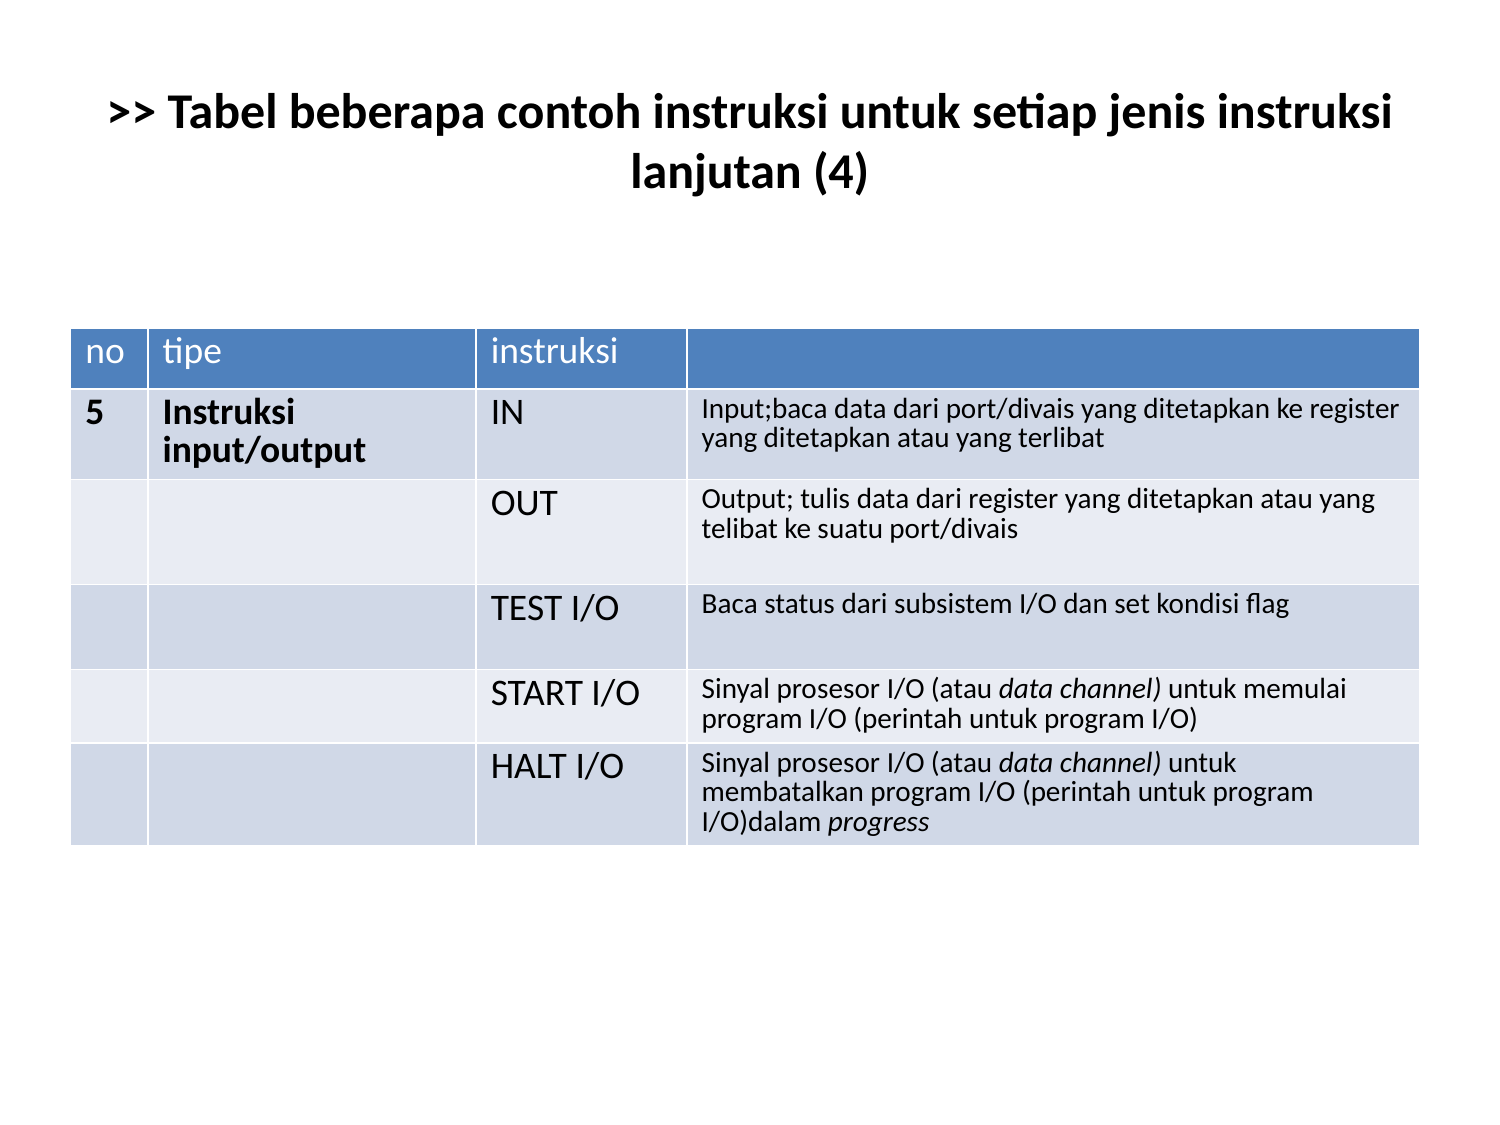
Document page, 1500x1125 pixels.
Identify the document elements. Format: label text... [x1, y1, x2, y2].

table_cell Baca status dari subsistem I/O dan set kondisi flag [688, 585, 1419, 669]
table_cell [71, 480, 147, 584]
table_header no [71, 329, 147, 388]
table_header instruksi [477, 329, 686, 388]
table_cell Input;baca data dari port/divais yang ditetapkan ke register yang ditetapkan atau yang terlibat [688, 390, 1419, 479]
title >> Tabel beberapa contoh instruksi untuk setiap jenis instruksi lanjutan (4) [75, 45, 1425, 233]
table_cell TEST I/O [477, 585, 686, 669]
table_cell [71, 670, 147, 742]
table_cell Output; tulis data dari register yang ditetapkan atau yang telibat ke suatu port/divais [688, 480, 1419, 584]
table_cell [149, 670, 475, 742]
table_header [688, 329, 1419, 388]
table_cell IN [477, 390, 686, 479]
table_cell [149, 480, 475, 584]
table_cell [149, 585, 475, 669]
table_cell HALT I/O [477, 744, 686, 845]
table_cell 5 [71, 390, 147, 479]
table_cell [71, 585, 147, 669]
table_cell Sinyal prosesor I/O (atau data channel) untuk memulai program I/O (perintah untuk program I/O) [688, 670, 1419, 742]
table_cell START I/O [477, 670, 686, 742]
table_cell [71, 744, 147, 845]
table_cell Instruksi input/output [149, 390, 475, 479]
table_header tipe [149, 329, 475, 388]
table_cell OUT [477, 480, 686, 584]
table_cell [149, 744, 475, 845]
table_cell Sinyal prosesor I/O (atau data channel) untuk membatalkan program I/O (perintah untuk program I/O)dalam progress [688, 744, 1419, 845]
